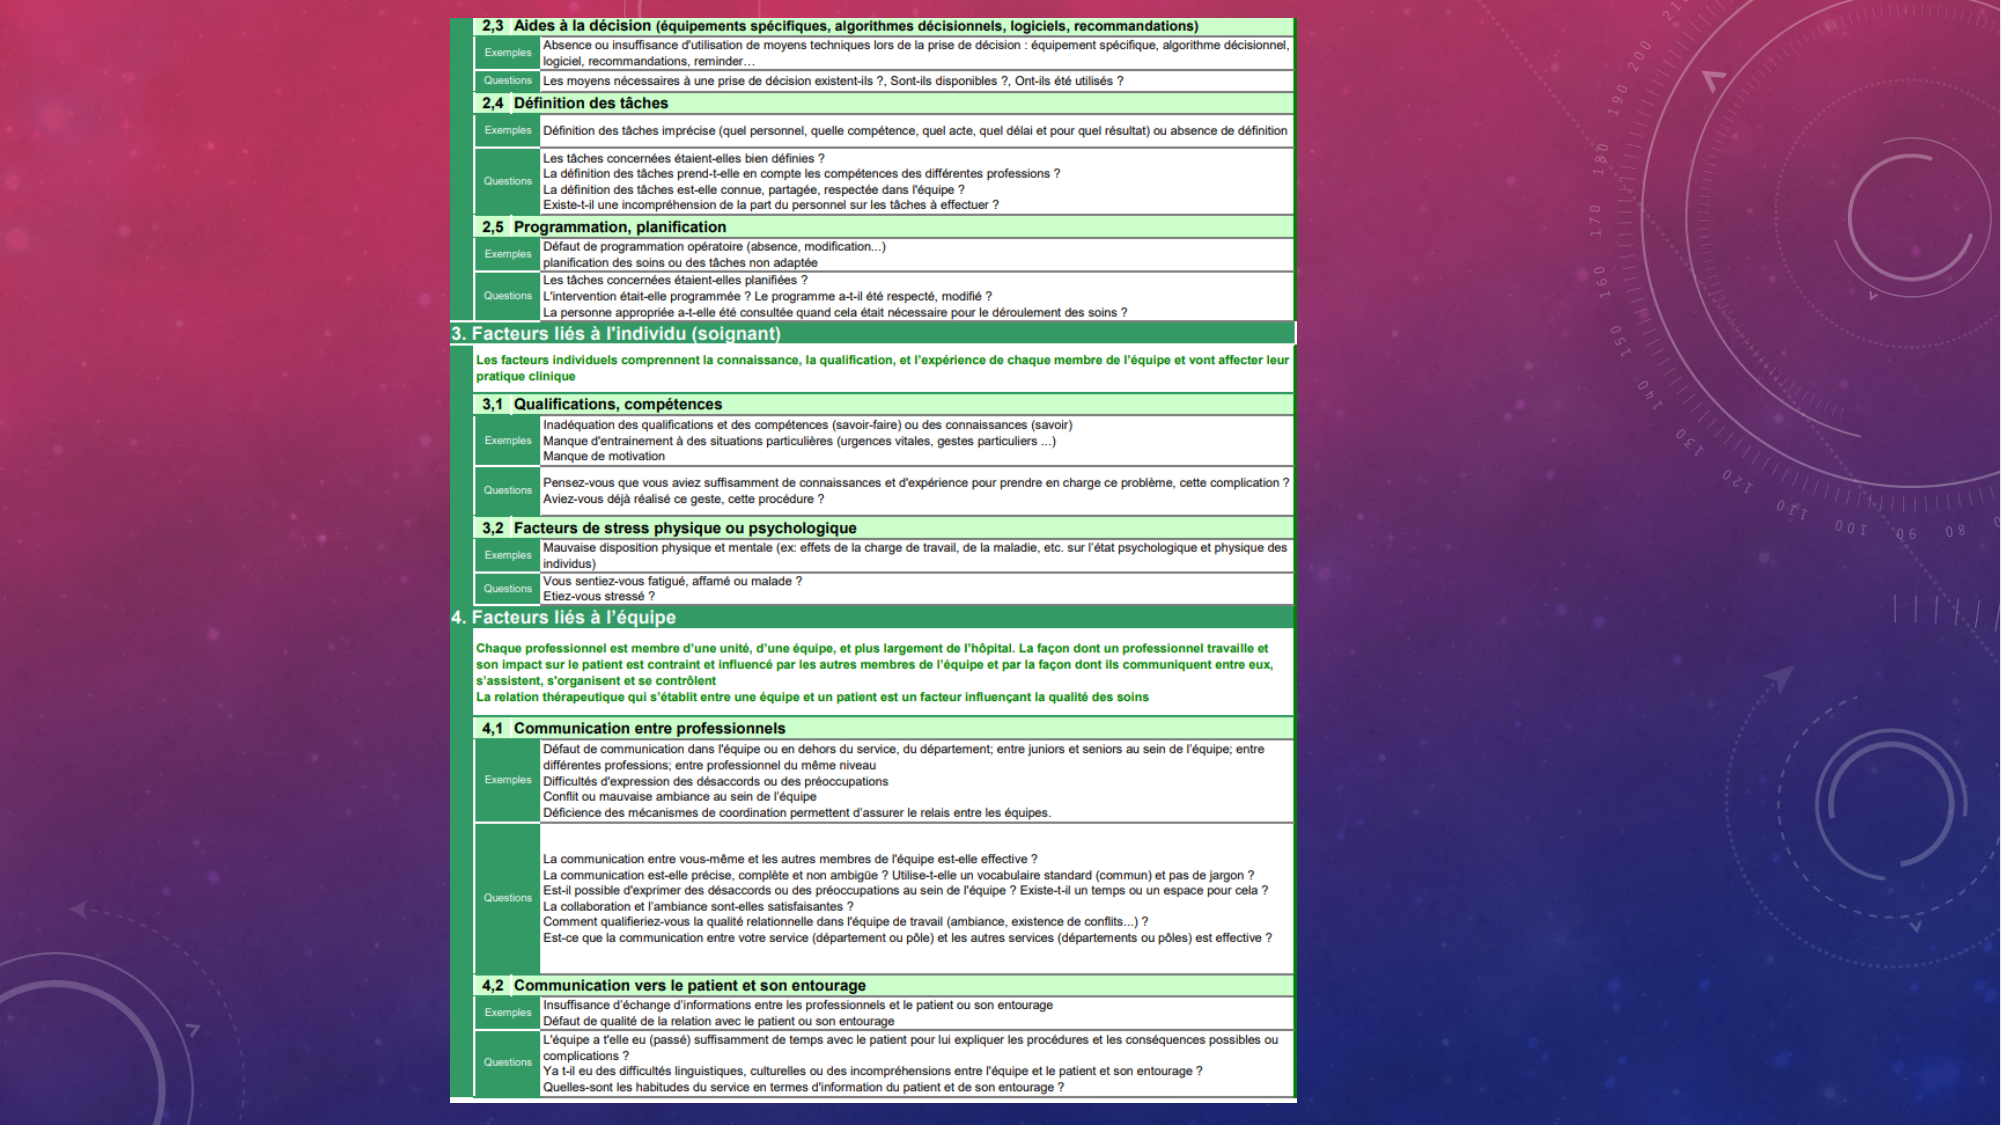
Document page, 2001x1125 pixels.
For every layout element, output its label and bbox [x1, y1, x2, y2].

picture [0, 0, 2001, 1125]
list [449, 18, 1297, 1104]
